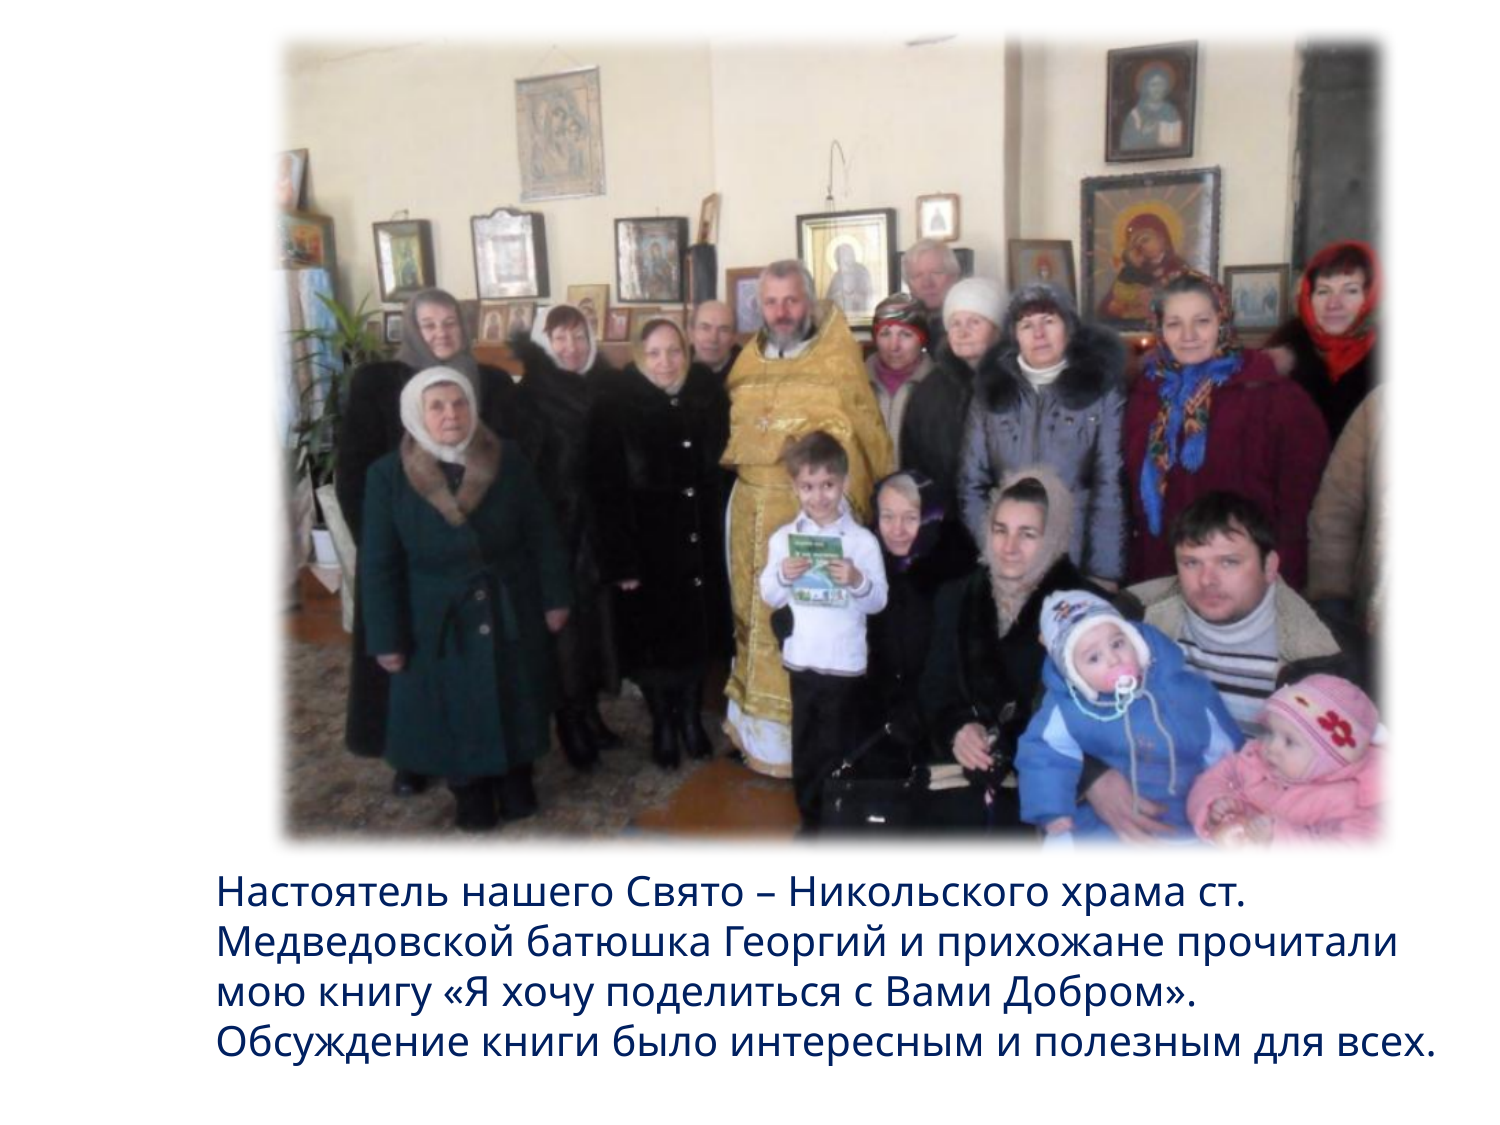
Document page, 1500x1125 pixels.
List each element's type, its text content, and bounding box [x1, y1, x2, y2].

picture [267, 25, 1398, 859]
text_box Настоятель нашего Свято – Никольского храма ст. Медведовской батюшка Георгий и прихожане прочитали мою книгу «Я хочу поделиться с Вами Добром». Обсуждение книги было интересным и полезным для всех. [200, 857, 1465, 1073]
